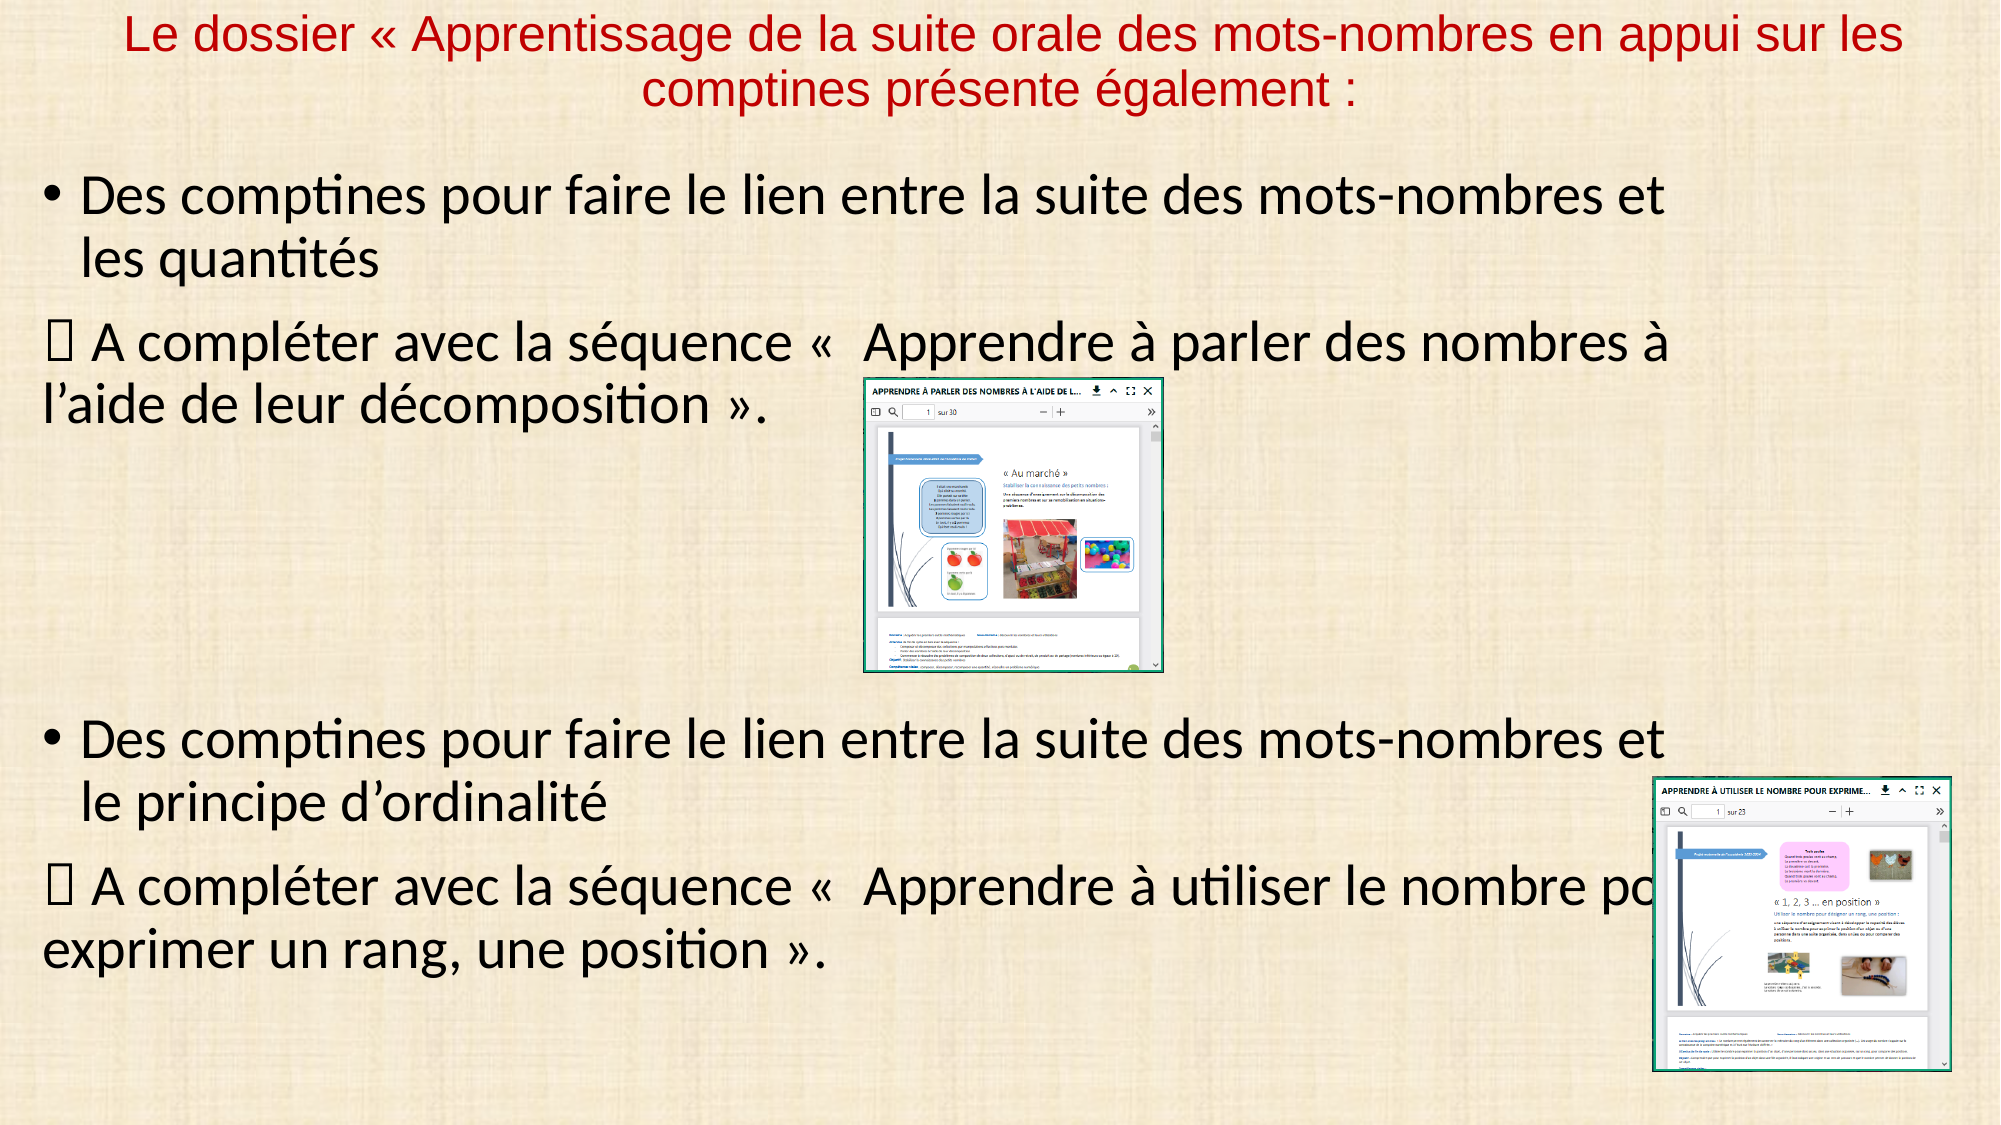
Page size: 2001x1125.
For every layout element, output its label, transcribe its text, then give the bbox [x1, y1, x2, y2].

picture [1652, 776, 1952, 1072]
list Des comptines pour faire le lien entre la suite des mots-nombres et les quantités  A compléter avec la séquence « Apprendre à parler des nombres à l’aide de leur décomposition ». Des comptines pour faire le lien entre la suite des mots-nombres et le principe d’ordinalité  A compléter avec la séquence « Apprendre à utiliser le nombre pour exprimer un rang, une position ». [27, 156, 1729, 1030]
picture [863, 377, 1164, 673]
title Le dossier « Apprentissage de la suite orale des mots-nombres en appui sur les comptines présente également : [50, 0, 1978, 125]
